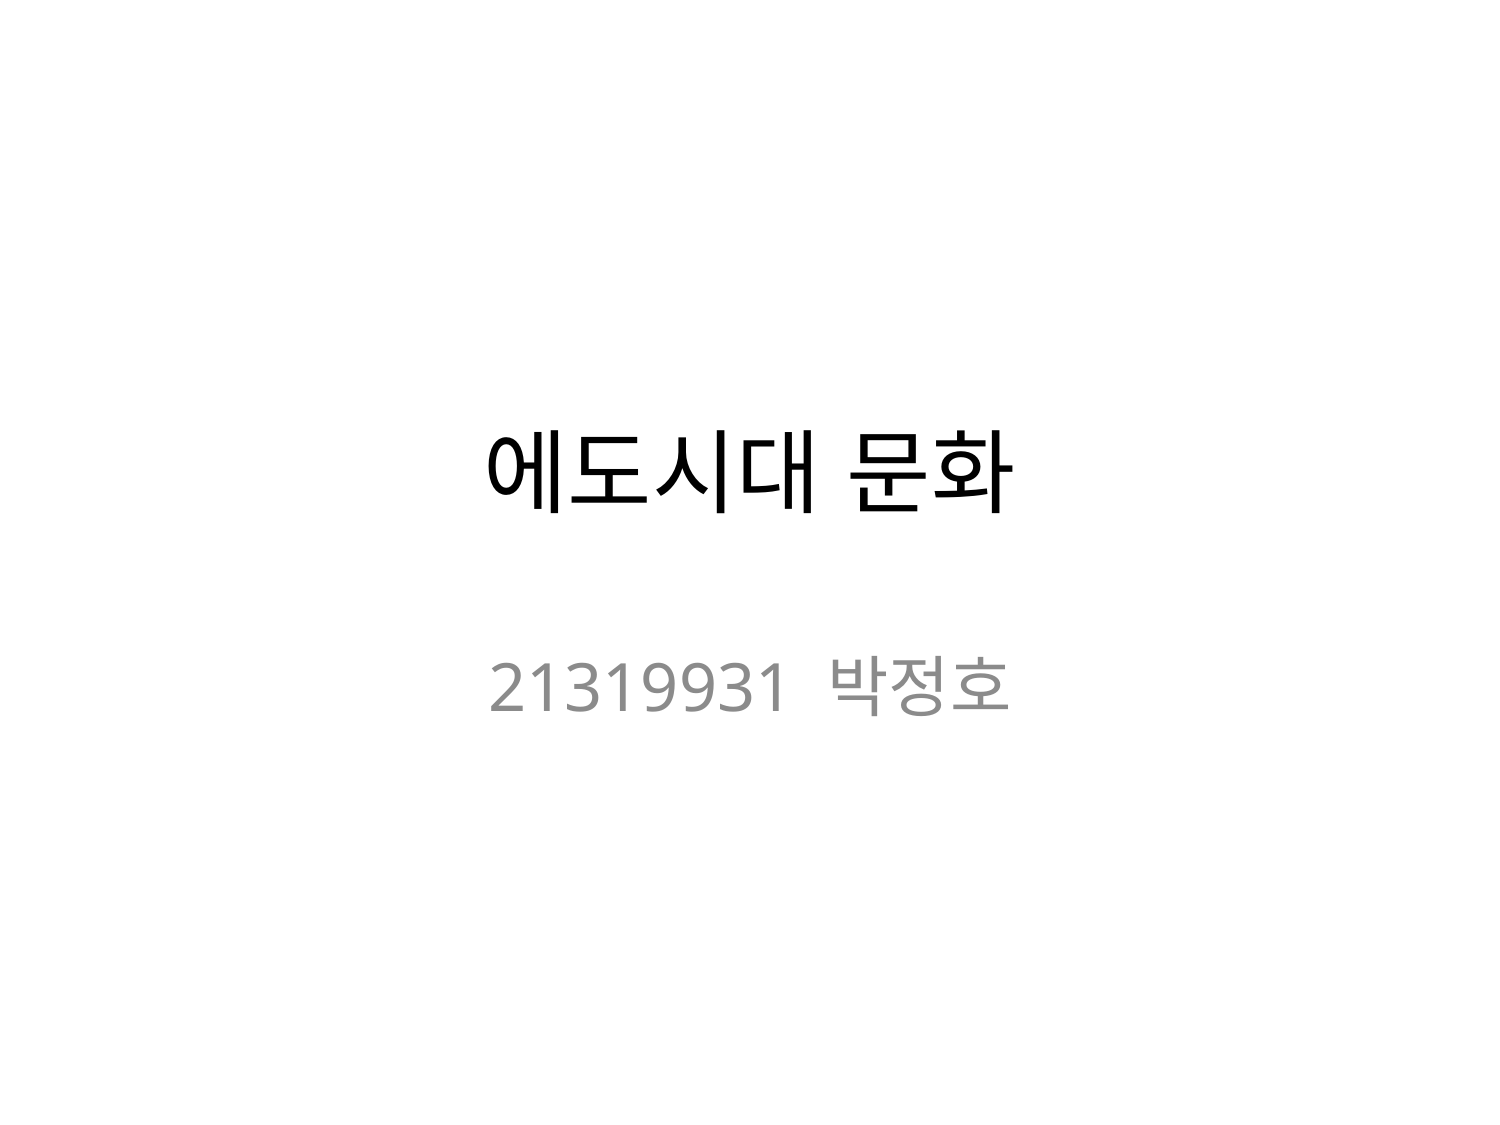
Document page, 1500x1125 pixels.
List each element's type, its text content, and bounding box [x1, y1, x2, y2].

title 에도시대 문화 [112, 349, 1388, 591]
subtitle 21319931 박정호 [225, 637, 1275, 925]
